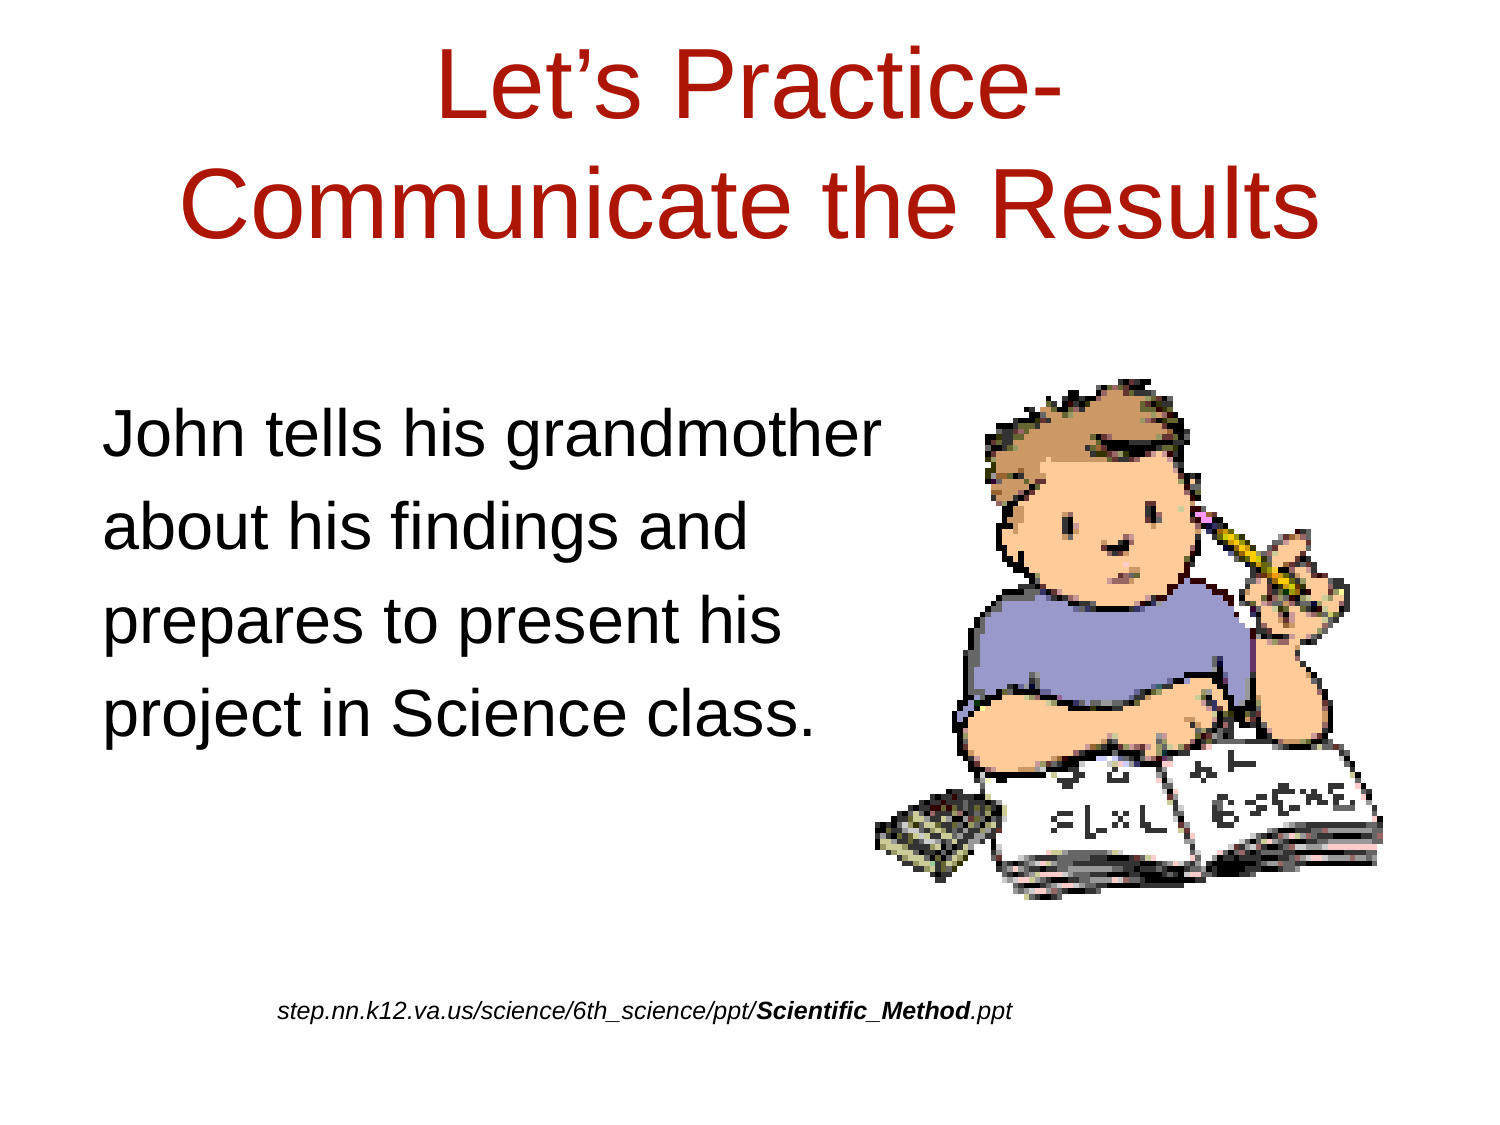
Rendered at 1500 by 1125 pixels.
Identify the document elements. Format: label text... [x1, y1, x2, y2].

list John tells his grandmother about his findings and prepares to present his project in Science class. [87, 382, 938, 1125]
title Let’s Practice- Communicate the Results [74, 44, 1426, 233]
picture [874, 374, 1389, 901]
text_box step.nn.k12.va.us/science/6th_science/ppt/Scientific_Method.ppt [262, 987, 1063, 1033]
